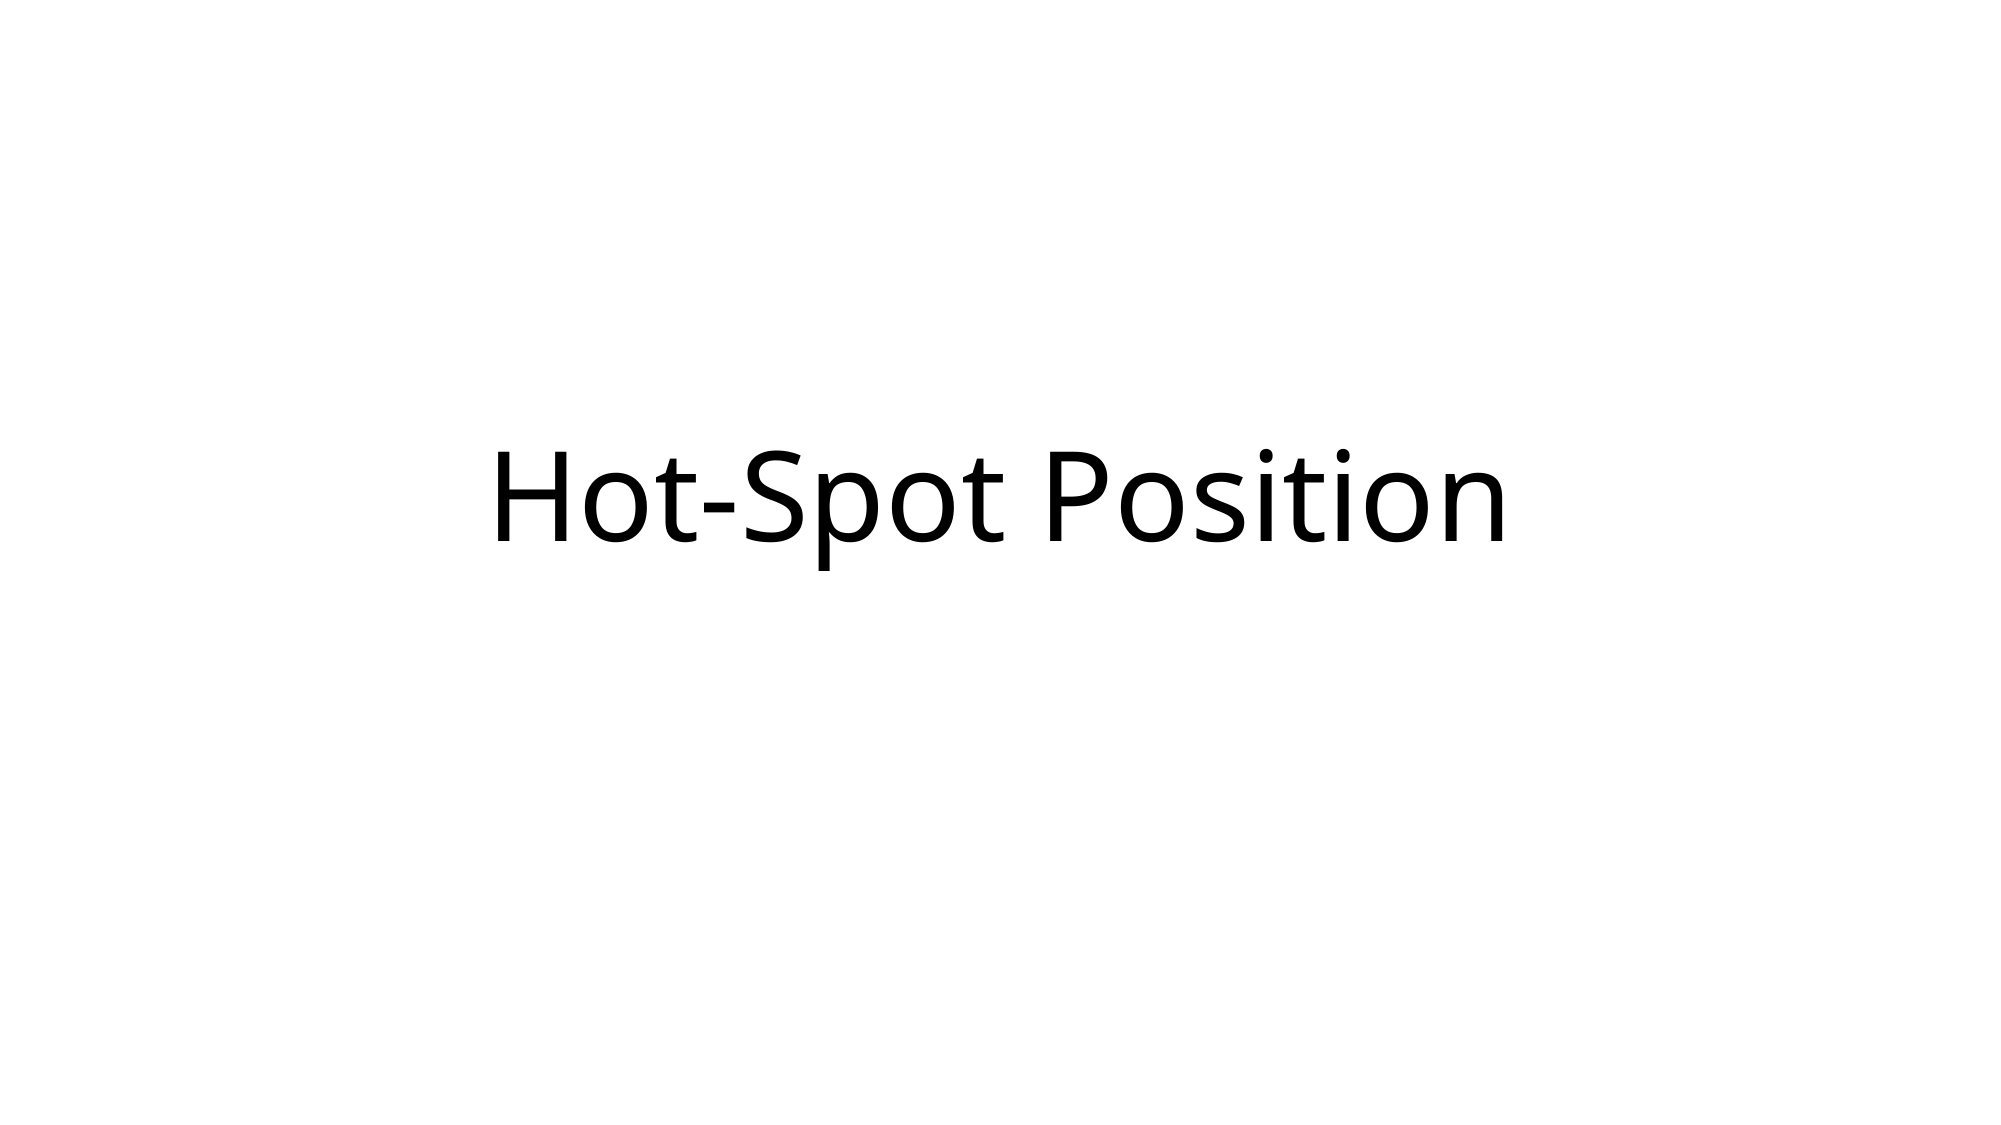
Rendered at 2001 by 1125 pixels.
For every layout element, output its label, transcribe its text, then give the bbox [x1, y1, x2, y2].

title Hot-Spot Position [249, 184, 1750, 576]
